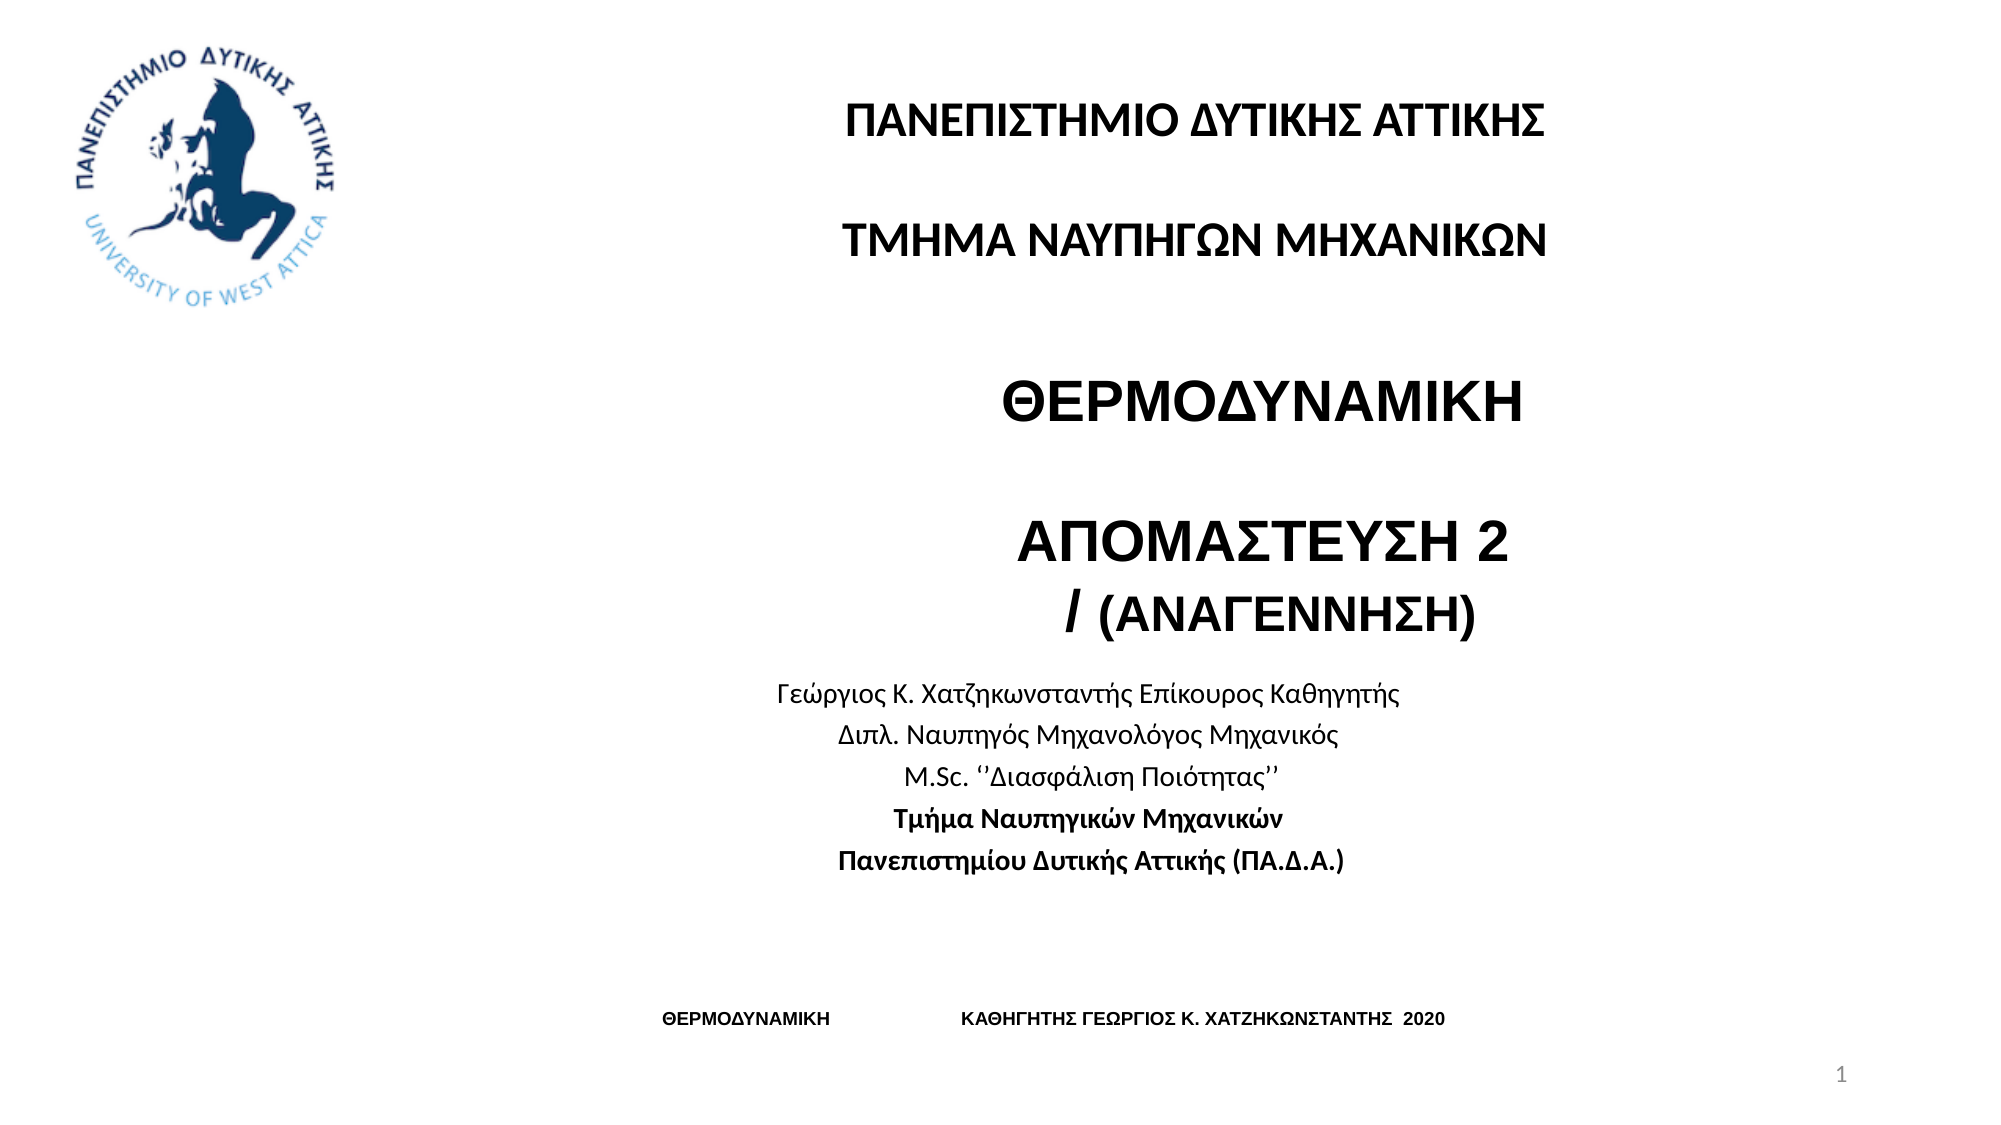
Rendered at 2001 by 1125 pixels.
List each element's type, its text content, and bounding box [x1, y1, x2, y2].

picture [66, 38, 342, 315]
slide_number 1 [1412, 1042, 1863, 1103]
text_box ΘΕΡΜΟΔΥΝΑΜΙΚΗ ΑΠΟΜΑΣΤΕΥΣΗ 2 / (ΑΝΑΓΕΝΝΗΣΗ) [801, 355, 1724, 651]
text_box ΘΕΡΜΟΔΥΝΑΜΙΚΗ ΚΑΘΗΓΗΤΗΣ ΓΕΩΡΓΙΟΣ Κ. ΧΑΤΖΗΚΩΝΣΤΑΝΤΗΣ 2020 [421, 998, 1686, 1037]
text_box ΠΑΝΕΠΙΣΤΗΜΙΟ ΔΥΤΙΚΗΣ ΑΤΤΙΚΗΣ ΤΜΗΜΑ ΝΑΥΠΗΓΩΝ ΜΗΧΑΝΙΚΩΝ [704, 79, 1686, 274]
text_box Γεώργιος Κ. Χατζηκωνσταντής Επίκουρος Καθηγητής Διπλ. Ναυπηγός Μηχανολόγος Μηχανικός M.Sc. ‘’Διασφάλιση Ποιότητας’’ Τμήμα Ναυπηγικών Μηχανικών Πανεπιστημίου Δυτικής Αττικής (ΠΑ.Δ.Α.) [498, 659, 1686, 884]
